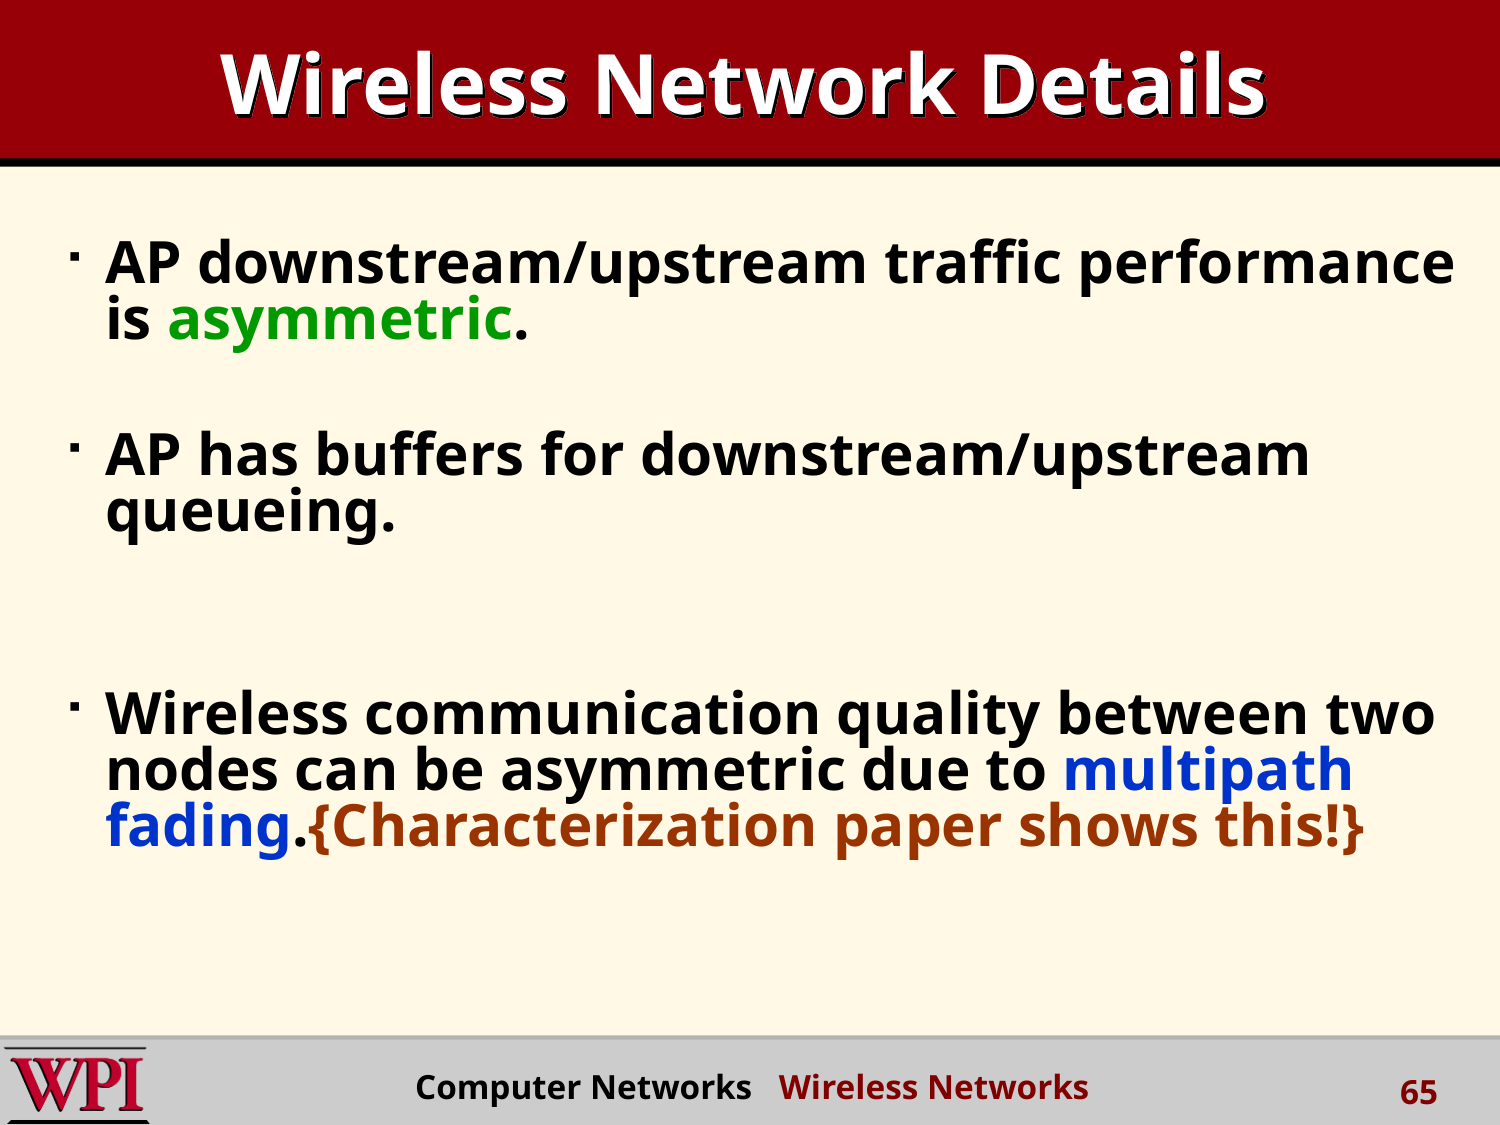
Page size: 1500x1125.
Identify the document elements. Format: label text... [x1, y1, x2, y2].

picture [0, 0, 1500, 158]
title Wireless Network Details [29, 0, 1460, 154]
picture [0, 167, 1500, 1035]
list AP downstream/upstream traffic performance is asymmetric. AP has buffers for downstream/upstream queueing. Wireless communication quality between two nodes can be asymmetric due to multipath fading.{Characterization paper shows this!} [52, 231, 1477, 1012]
slide_number 65 [1344, 1063, 1495, 1102]
picture [0, 1040, 1500, 1125]
footer Computer Networks Wireless Networks [210, 1058, 1304, 1107]
